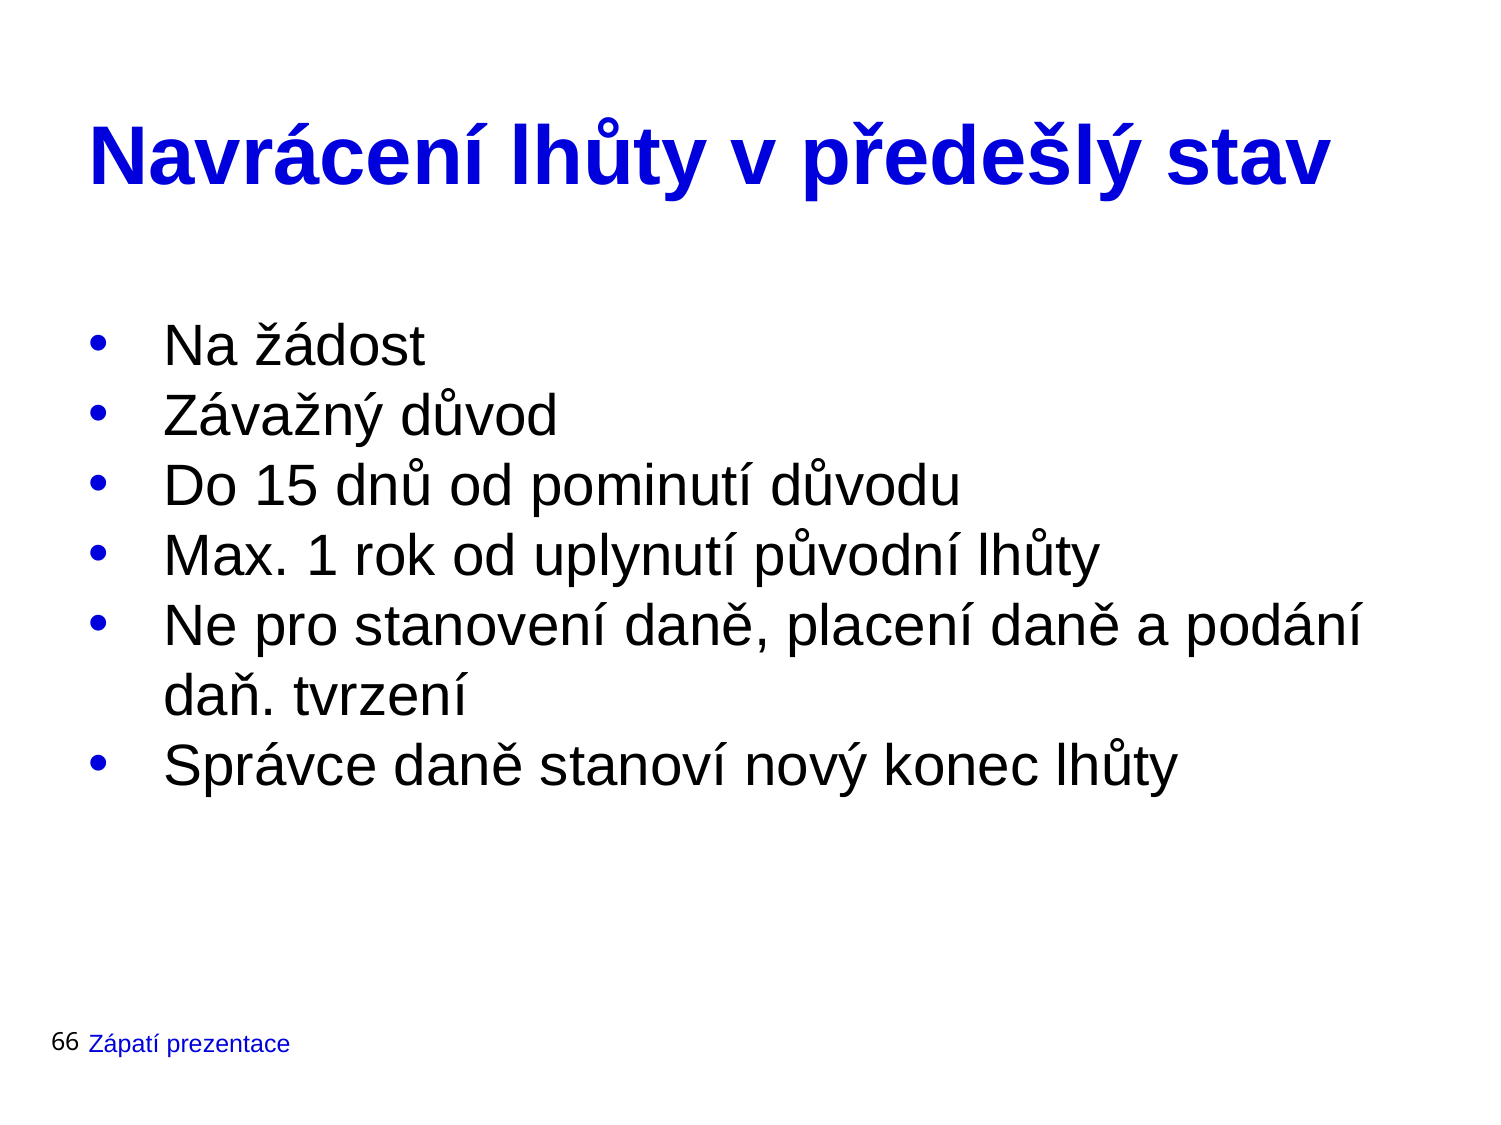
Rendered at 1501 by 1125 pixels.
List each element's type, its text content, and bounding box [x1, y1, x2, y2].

slide_number 66 [50, 1021, 82, 1063]
list Na žádost Závažný důvod Do 15 dnů od pominutí důvodu Max. 1 rok od uplynutí původní lhůty Ne pro stanovení daně, placení daně a podání daň. tvrzení Správce daně stanoví nový konec lhůty [88, 307, 1412, 957]
footer Zápatí prezentace [88, 1021, 1064, 1063]
title Navrácení lhůty v předešlý stav [88, 118, 1412, 193]
